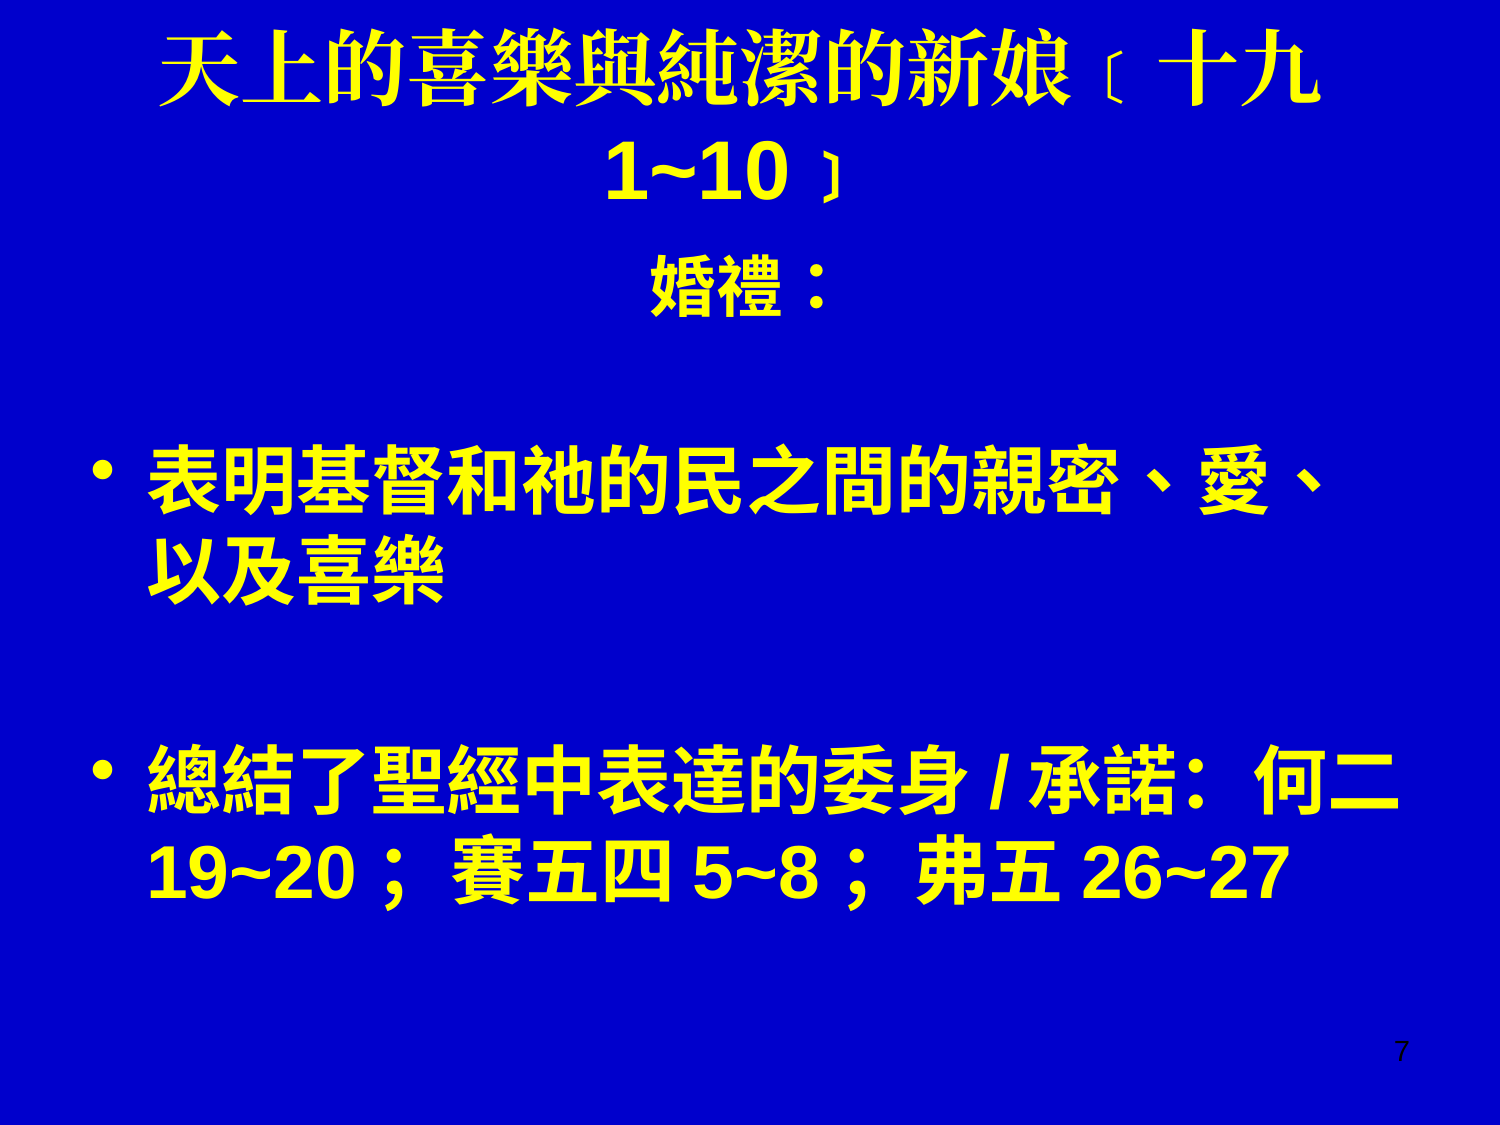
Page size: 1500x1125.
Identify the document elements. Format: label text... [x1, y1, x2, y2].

slide_number 7 [1074, 1024, 1425, 1103]
title 天上的喜樂與純潔的新娘﹝十九1~10﹞ [75, 45, 1425, 188]
list 婚禮： 表明基督和祂的民之間的親密、愛、以及喜樂 總結了聖經中表達的委身/承諾：何二19~20；賽五四5~8；弗五26~27 [75, 237, 1425, 1005]
